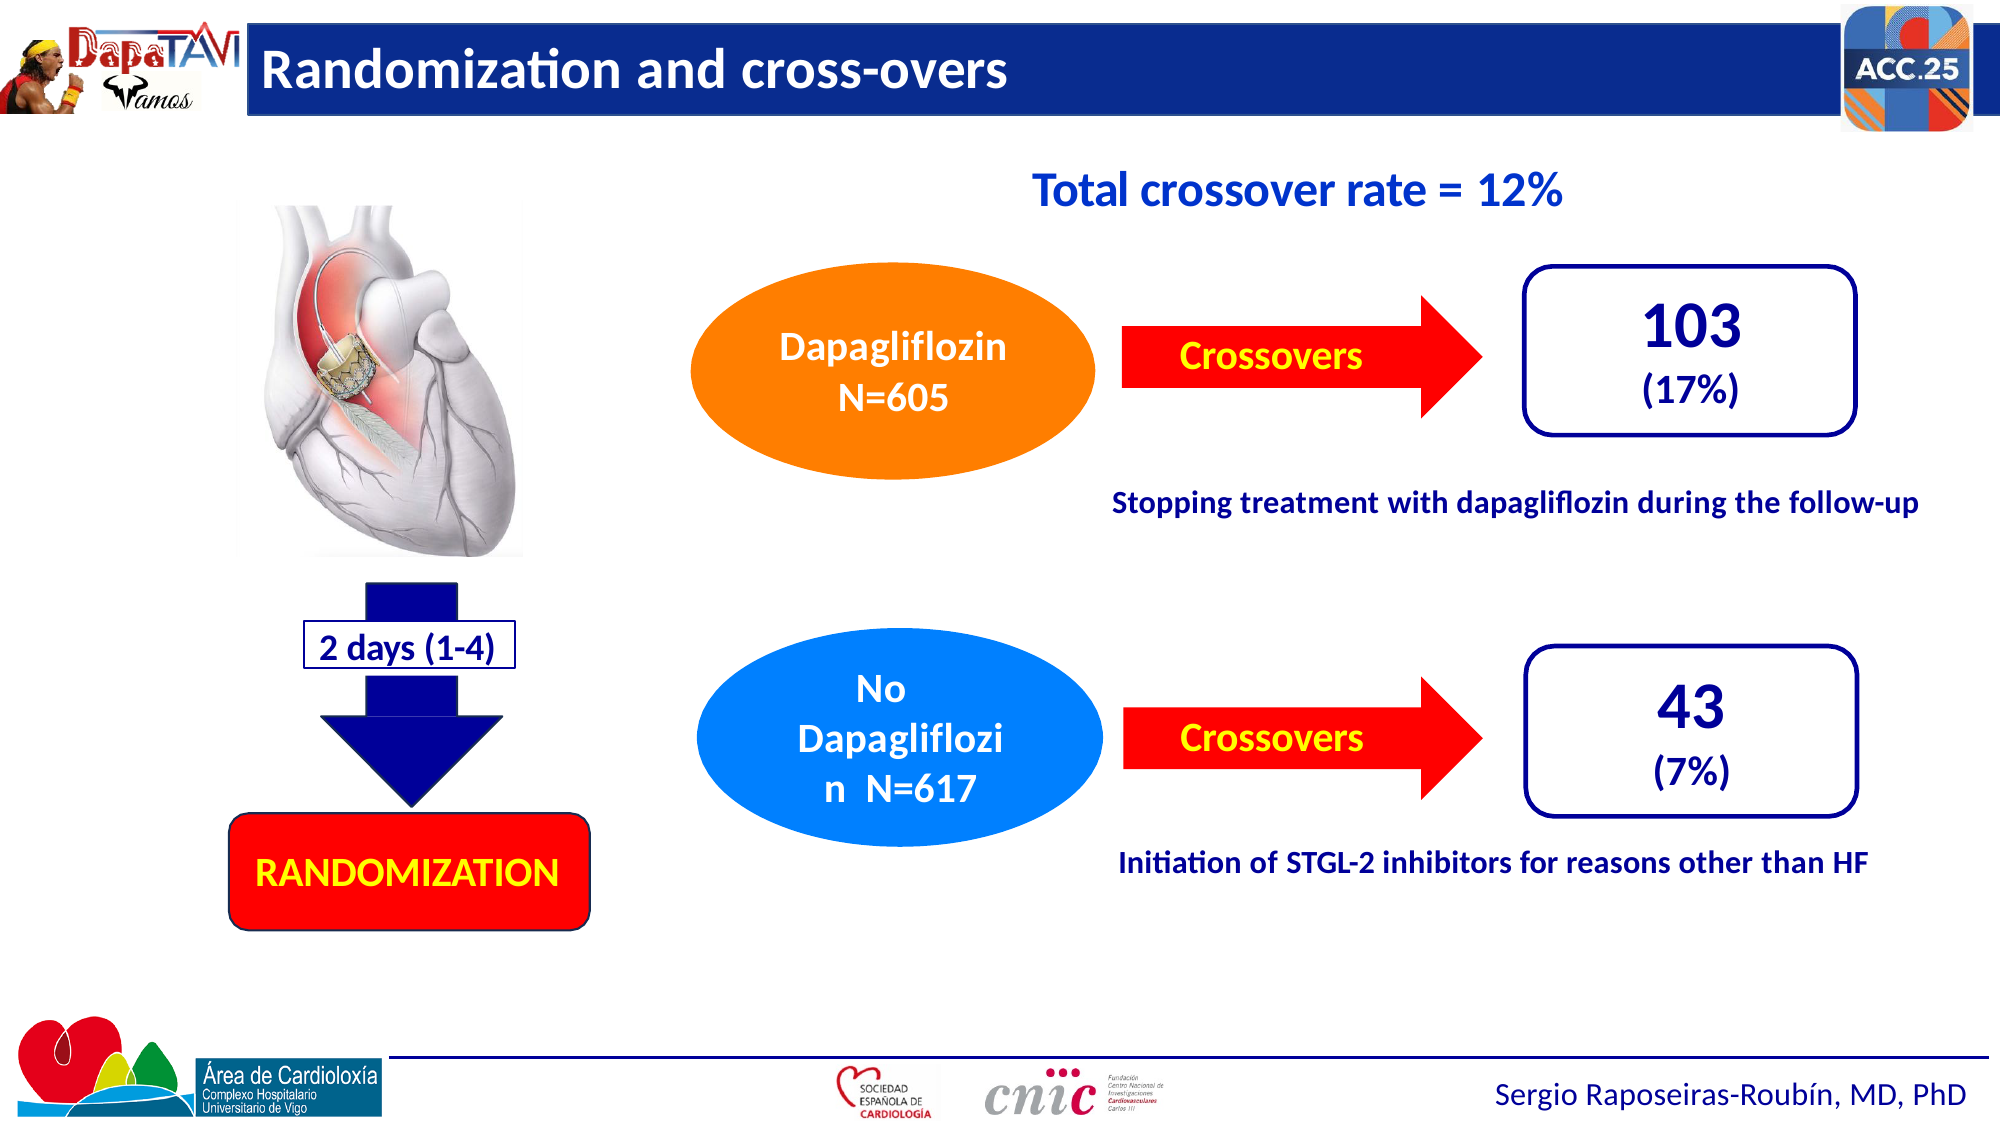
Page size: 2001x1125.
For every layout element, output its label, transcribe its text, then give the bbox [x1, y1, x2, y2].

text_box [1524, 266, 1856, 436]
text_box Crossovers [1178, 707, 1369, 760]
picture [296, 1107, 302, 1117]
picture [305, 1071, 309, 1083]
text_box [1123, 676, 1483, 800]
text_box [696, 628, 1104, 847]
text_box Initiation of STGL-2 inhibitors for reasons other than HF [1116, 838, 1885, 880]
text_box 103 (17%) [1638, 278, 1744, 413]
text_box [1840, 4, 1974, 132]
picture [294, 1071, 302, 1083]
picture [282, 1090, 307, 1099]
picture [369, 1071, 376, 1083]
text_box 43 (7%) [1650, 659, 1733, 794]
text_box [985, 1068, 1164, 1115]
picture [214, 1071, 222, 1083]
text_box Crossovers [1177, 325, 1368, 379]
text_box [236, 200, 523, 557]
text_box Dapagliflozin N=605 [779, 316, 1008, 420]
picture [251, 1067, 260, 1084]
picture [279, 1073, 288, 1083]
picture [258, 1090, 266, 1098]
text_box 2 days (1-4) [303, 621, 515, 669]
picture [263, 1074, 271, 1081]
text_box Stopping treatment with dapagliflozin during the follow-up [1110, 478, 1932, 520]
text_box [1525, 646, 1858, 817]
picture [235, 1071, 243, 1083]
text_box No Dapagliflozin N=617 [785, 658, 1015, 811]
picture [322, 1072, 334, 1083]
text_box [690, 262, 1096, 480]
text_box Sergio Raposeiras-Roubín, MD, PhD [1493, 1078, 1976, 1113]
text_box [0, 40, 84, 114]
text_box RANDOMIZATION [253, 842, 566, 896]
picture [17, 1016, 382, 1105]
picture [273, 1104, 280, 1112]
picture [231, 1093, 251, 1099]
text_box [321, 676, 503, 807]
picture [224, 1074, 233, 1081]
title Randomization and cross-overs [0, 28, 2000, 219]
text_box [101, 74, 202, 111]
text_box [303, 669, 515, 676]
picture [218, 1092, 230, 1099]
text_box [228, 813, 590, 931]
text_box [68, 18, 241, 74]
text_box [1121, 295, 1483, 419]
text_box [835, 1064, 941, 1121]
text_box Total crossover rate = 12% [1030, 154, 1575, 217]
picture [345, 1071, 350, 1082]
picture [216, 1106, 230, 1112]
picture [354, 1073, 360, 1083]
picture [235, 1104, 248, 1112]
text_box [366, 583, 457, 621]
picture [206, 1066, 214, 1078]
